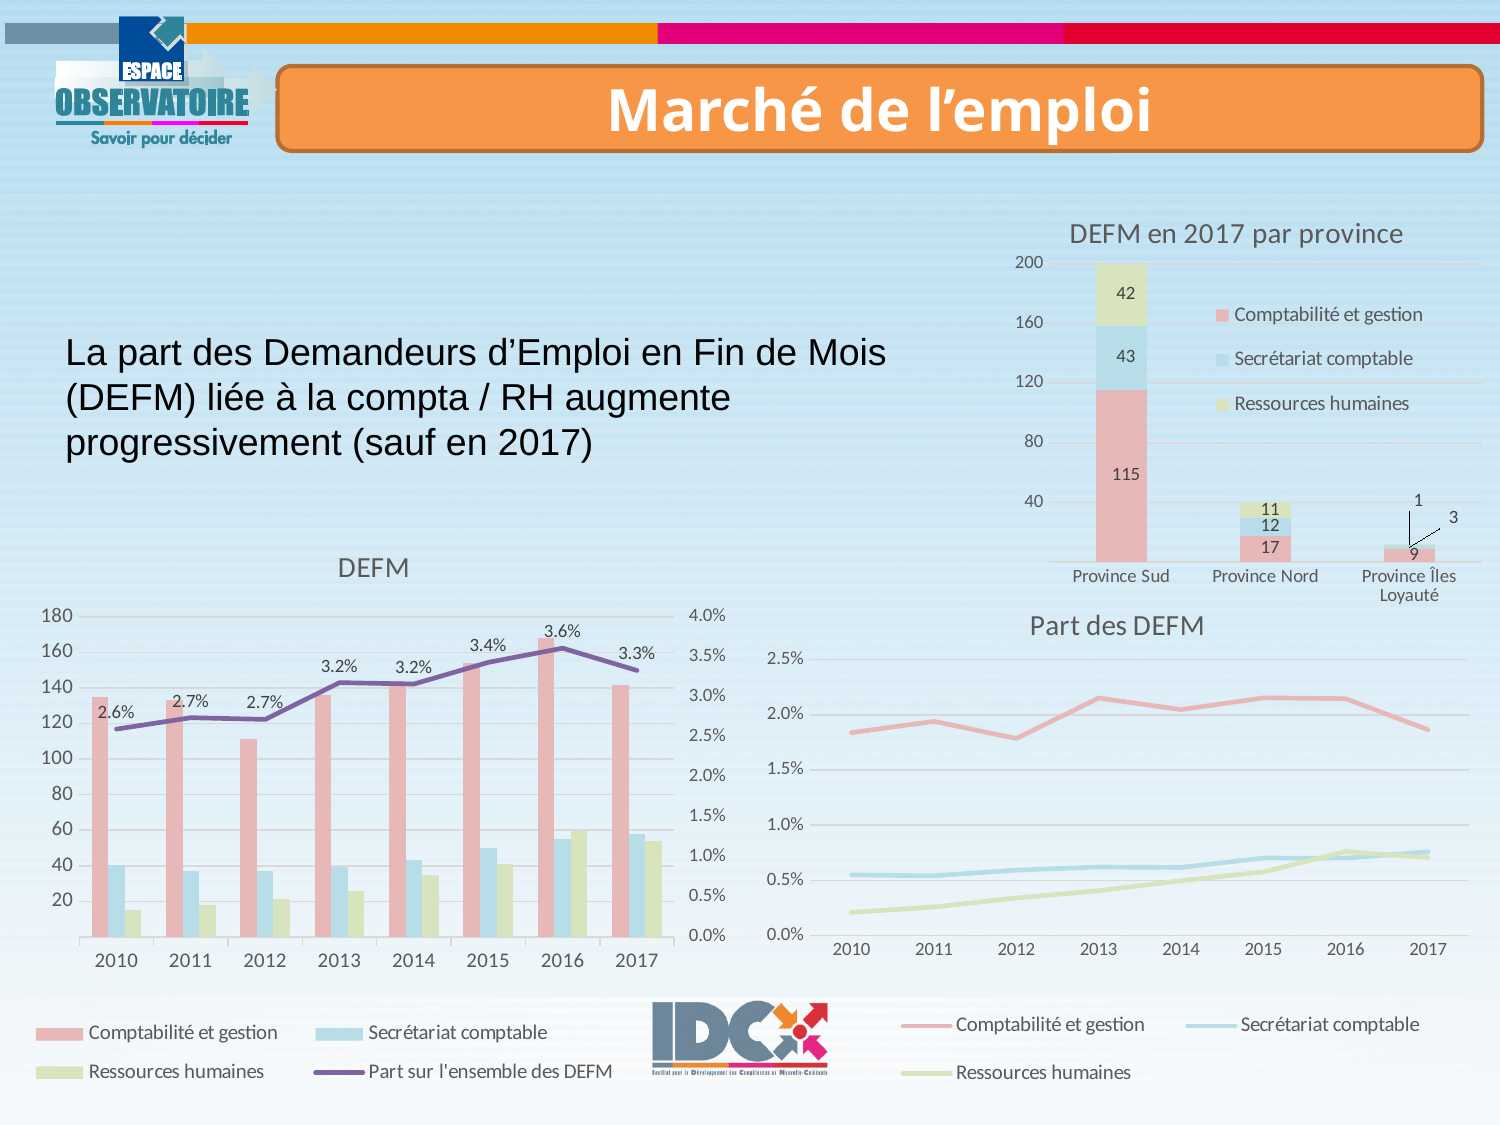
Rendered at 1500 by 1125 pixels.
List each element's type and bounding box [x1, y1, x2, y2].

chart [5, 196, 1493, 1125]
picture [0, 0, 1500, 1125]
